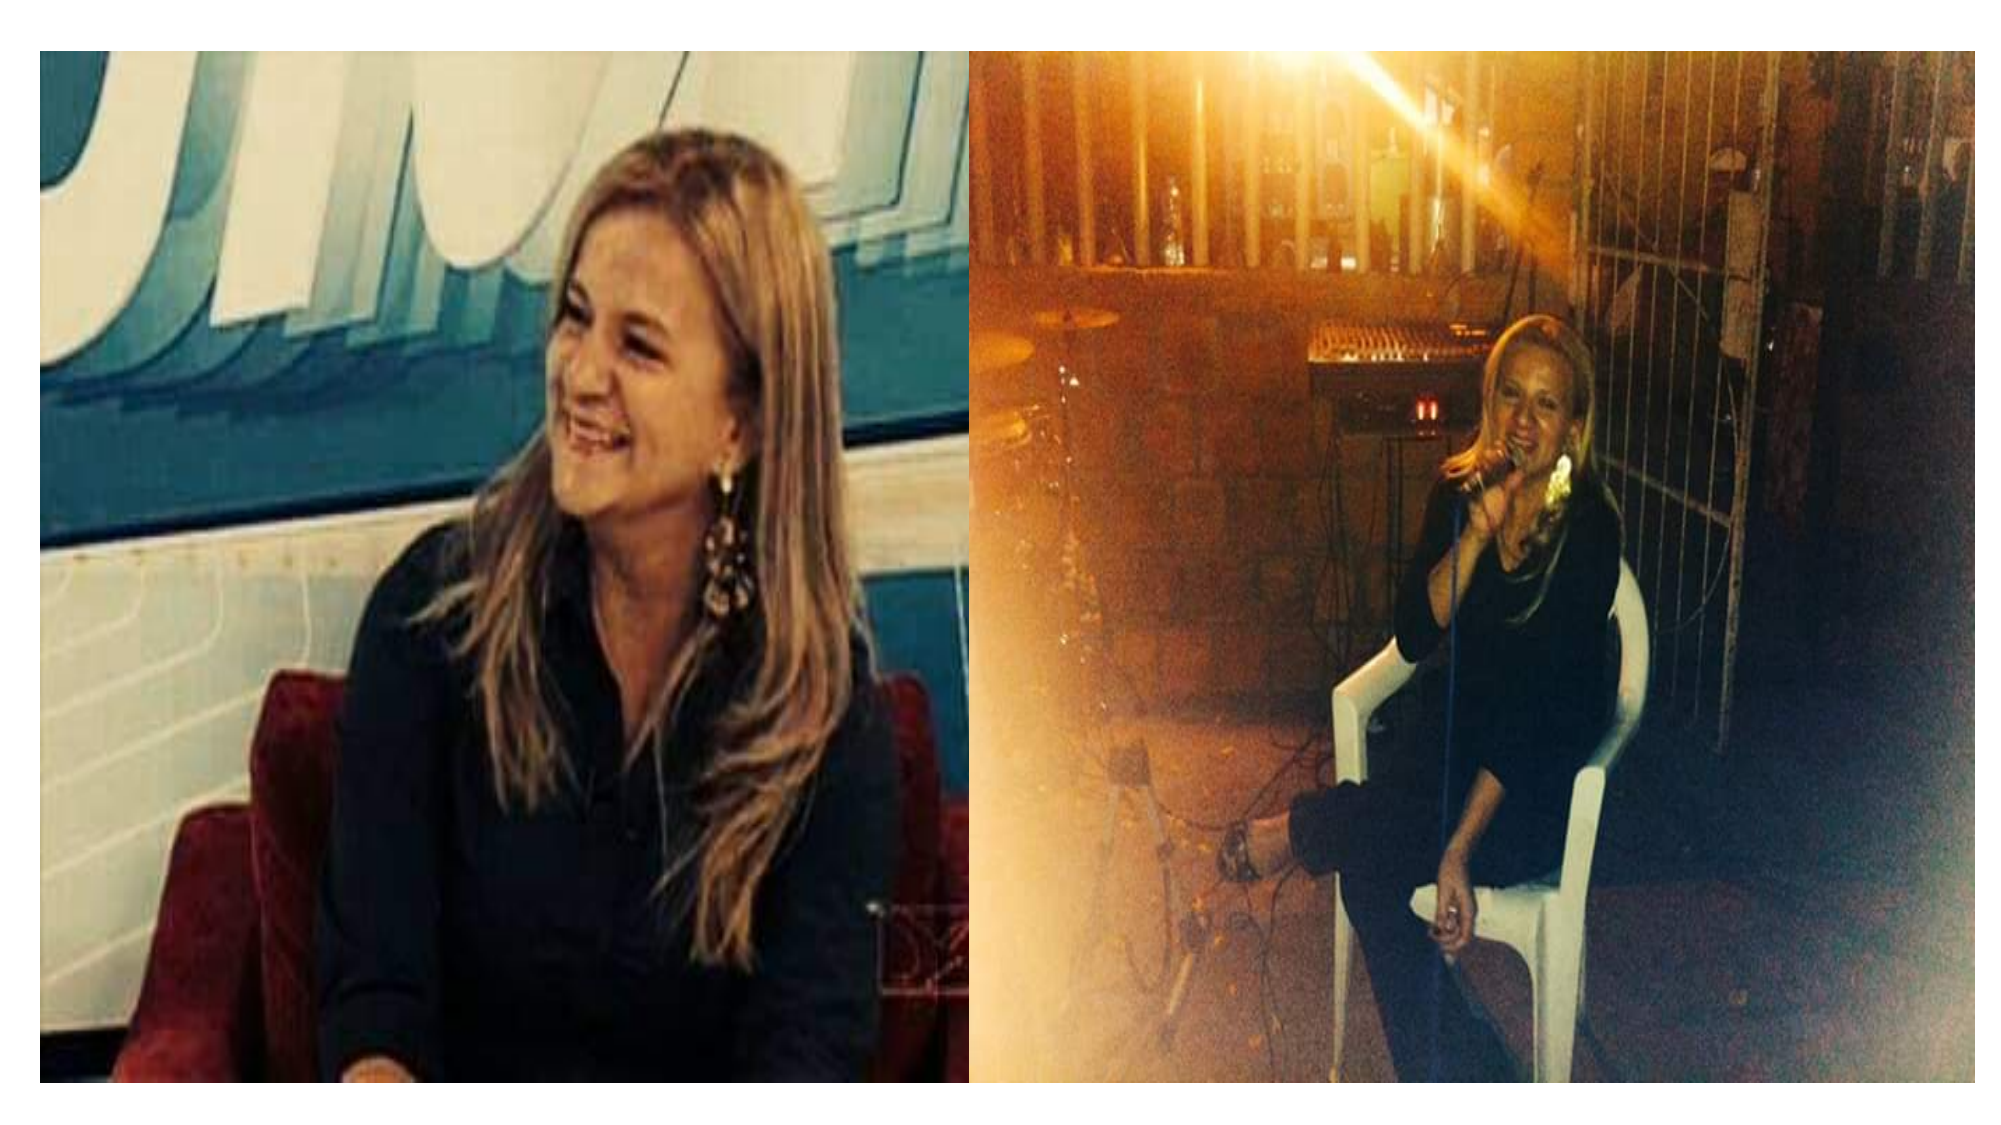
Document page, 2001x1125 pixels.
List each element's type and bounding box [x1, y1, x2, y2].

picture [40, 51, 1975, 1083]
